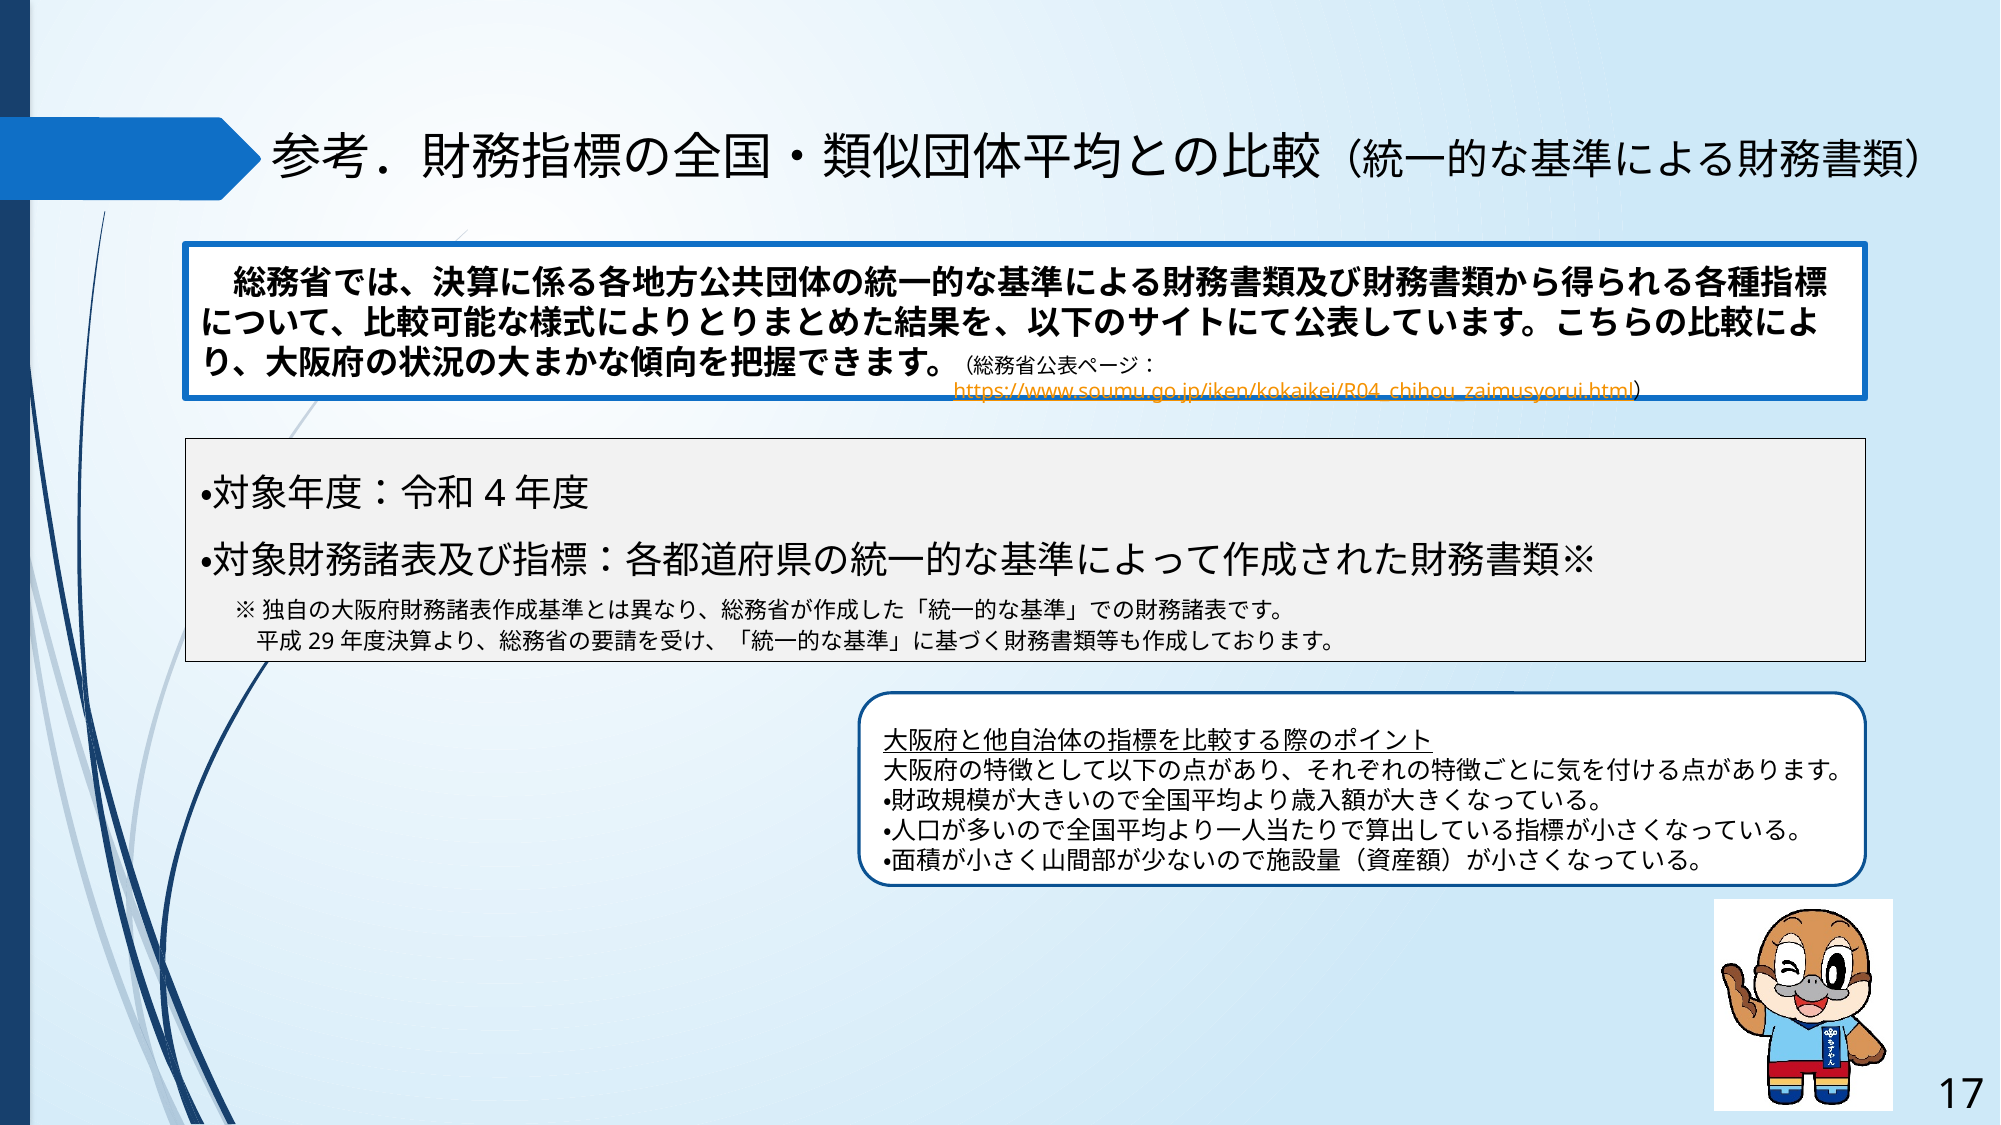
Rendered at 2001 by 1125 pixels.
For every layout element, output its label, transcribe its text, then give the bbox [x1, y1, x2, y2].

picture [1714, 899, 1893, 1112]
text_box ・対象年度：令和4年度 ・対象財務諸表及び指標：各都道府県の統一的な基準によって作成された財務書類※ ※独自の大阪府財務諸表作成基準とは異なり、総務省が作成した「統一的な基準」での財務諸表です。 平成29年度決算より、総務省の要請を受け、「統一的な基準」に基づく財務書類等も作成しております。 [185, 438, 1866, 662]
slide_number 16 [1872, 1065, 2000, 1125]
text_box 大阪府と他自治体の指標を比較する際のポイント 大阪府の特徴として以下の点があり、それぞれの特徴ごとに気を付ける点があります。 ・財政規模が大きいので全国平均より歳入額が大きくなっている。 ・人口が多いので全国平均より一人当たりで算出している指標が小さくなっている。 ・面積が小さく山間部が少ないので施設量（資産額）が小さくなっている。 [857, 691, 1867, 887]
text_box （総務省公表ページ：https://www.soumu.go.jp/iken/kokaikei/R04_chihou_zaimusyorui.html） [938, 344, 1848, 413]
text_box 総務省では、決算に係る各地方公共団体の統一的な基準による財務書類及び財務書類から得られる各種指標について、比較可能な様式によりとりまとめた結果を、以下のサイトにて公表しています。こちらの比較により、大阪府の状況の大まかな傾向を把握できます。 [184, 242, 1867, 400]
text_box 参考．財務指標の全国・類似団体平均との比較（統一的な基準による財務書類） [256, 116, 1962, 192]
